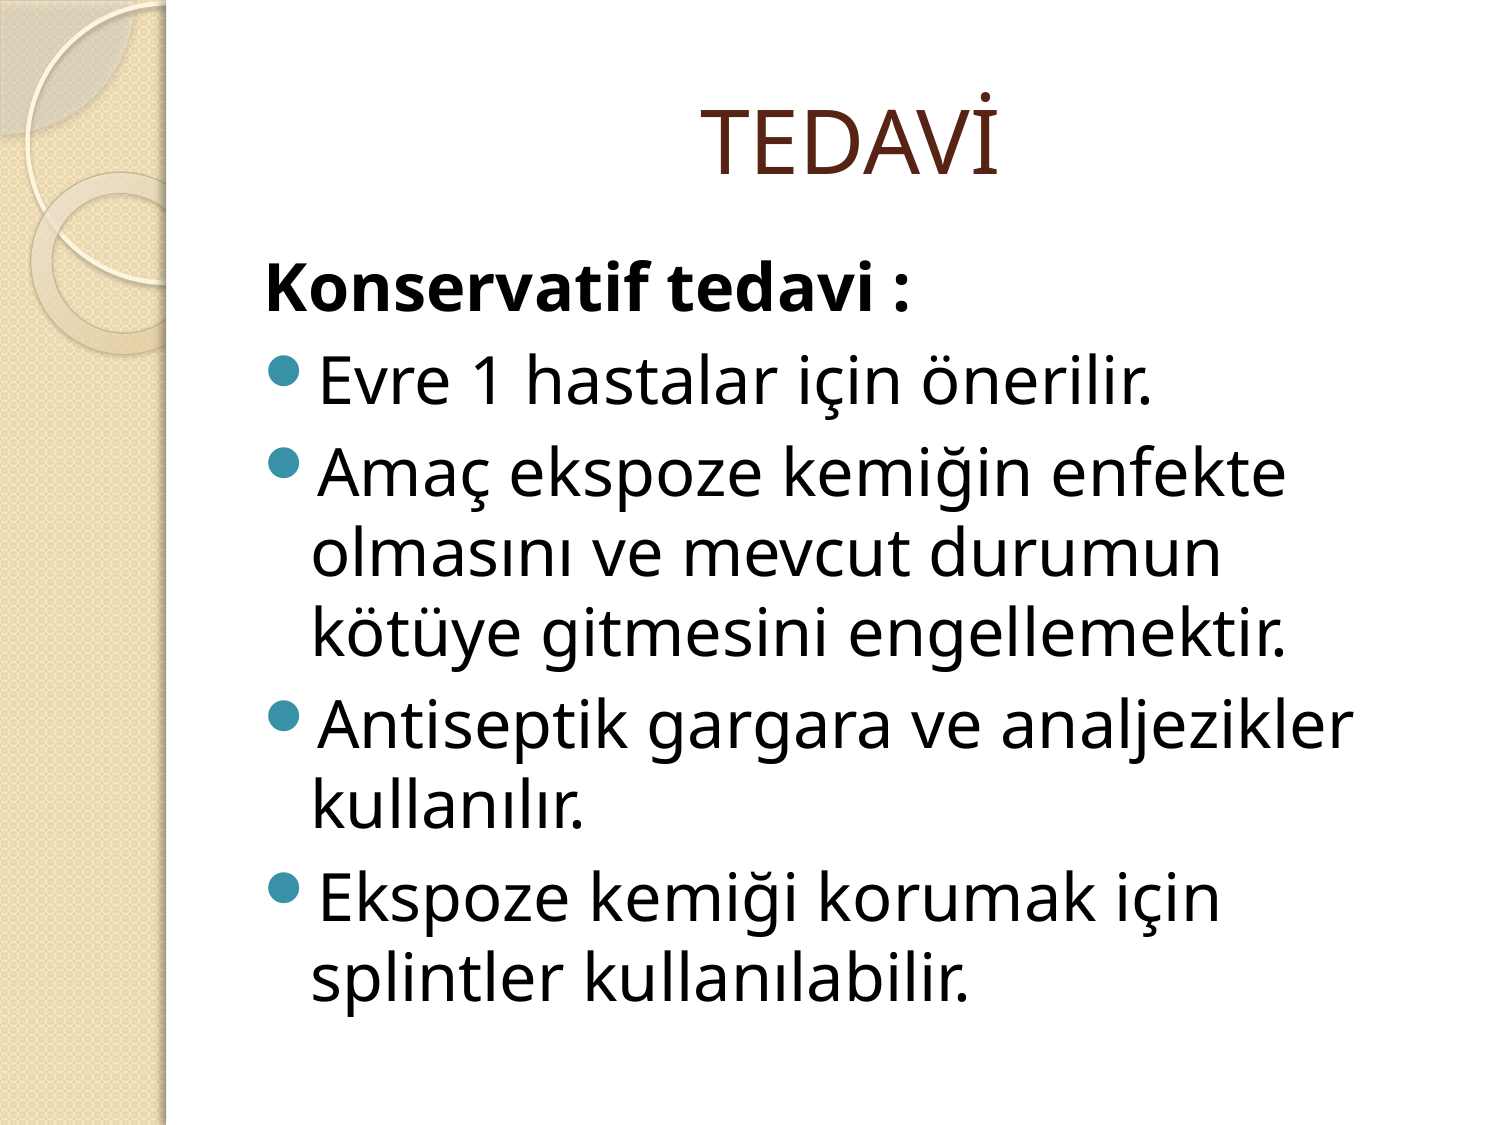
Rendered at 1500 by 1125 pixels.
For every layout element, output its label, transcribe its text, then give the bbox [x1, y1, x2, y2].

title TEDAVİ [235, 45, 1466, 233]
list Konservatif tedavi : Evre 1 hastalar için önerilir. Amaç ekspoze kemiğin enfekte olmasını ve mevcut durumun kötüye gitmesini engellemektir. Antiseptik gargara ve analjezikler kullanılır. Ekspoze kemiği korumak için splintler kullanılabilir. [235, 237, 1466, 1026]
